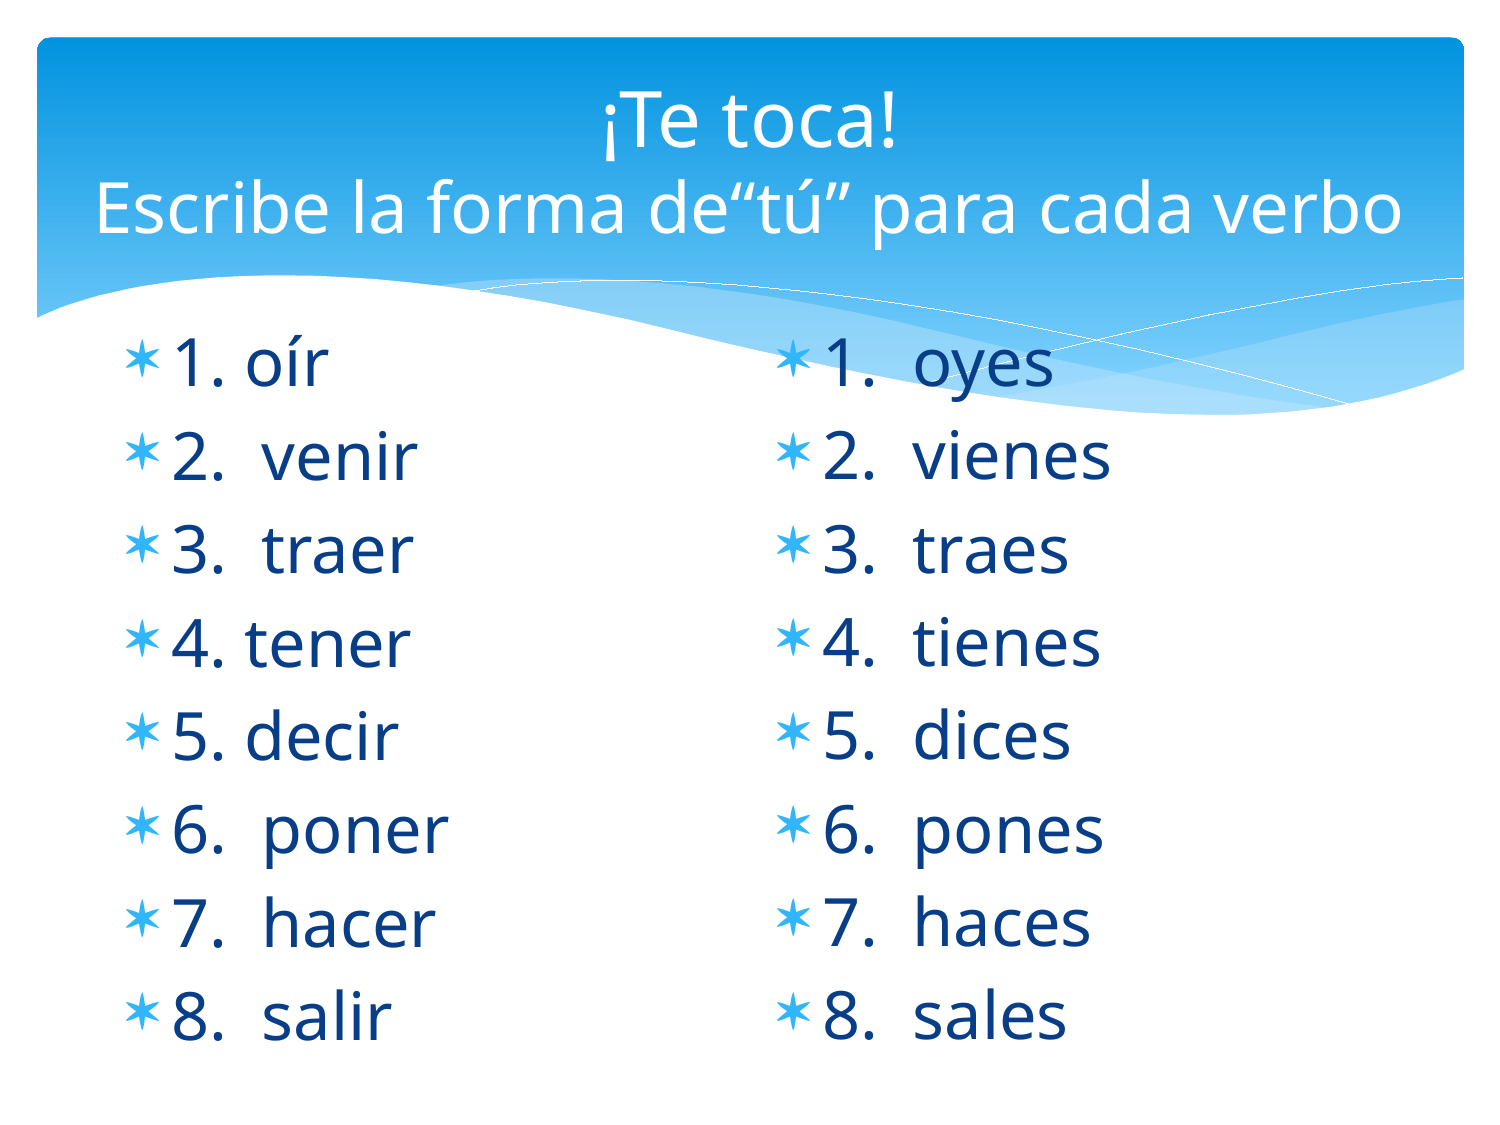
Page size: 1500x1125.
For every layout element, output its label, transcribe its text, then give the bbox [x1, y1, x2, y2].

list 1. oyes 2. vienes 3. traes 4. tienes 5. dices 6. pones 7. haces 8. sales [761, 312, 1389, 1075]
title ¡Te toca! Escribe la forma de“tú” para cada verbo [75, 55, 1425, 261]
list 1. oír 2. venir 3. traer 4. tener 5. decir 6. poner 7. hacer 8. salir [111, 312, 738, 1088]
